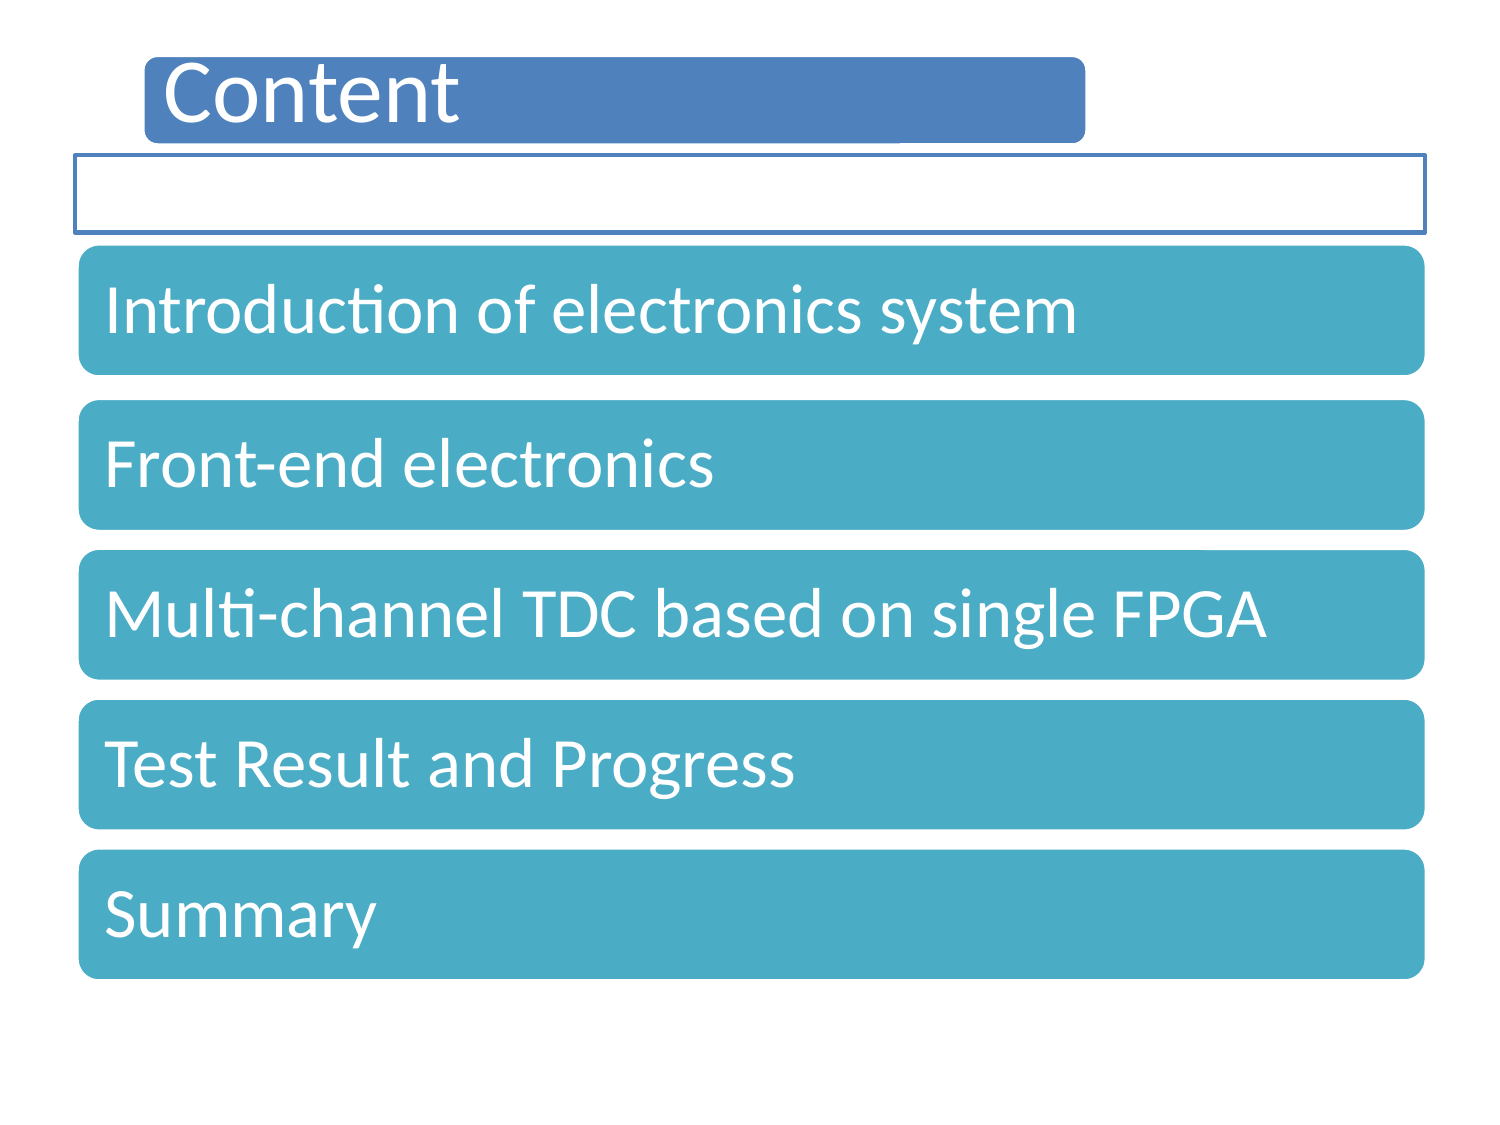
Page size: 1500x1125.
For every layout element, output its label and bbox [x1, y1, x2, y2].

text_box [74, 44, 1426, 233]
list [76, 243, 1427, 987]
